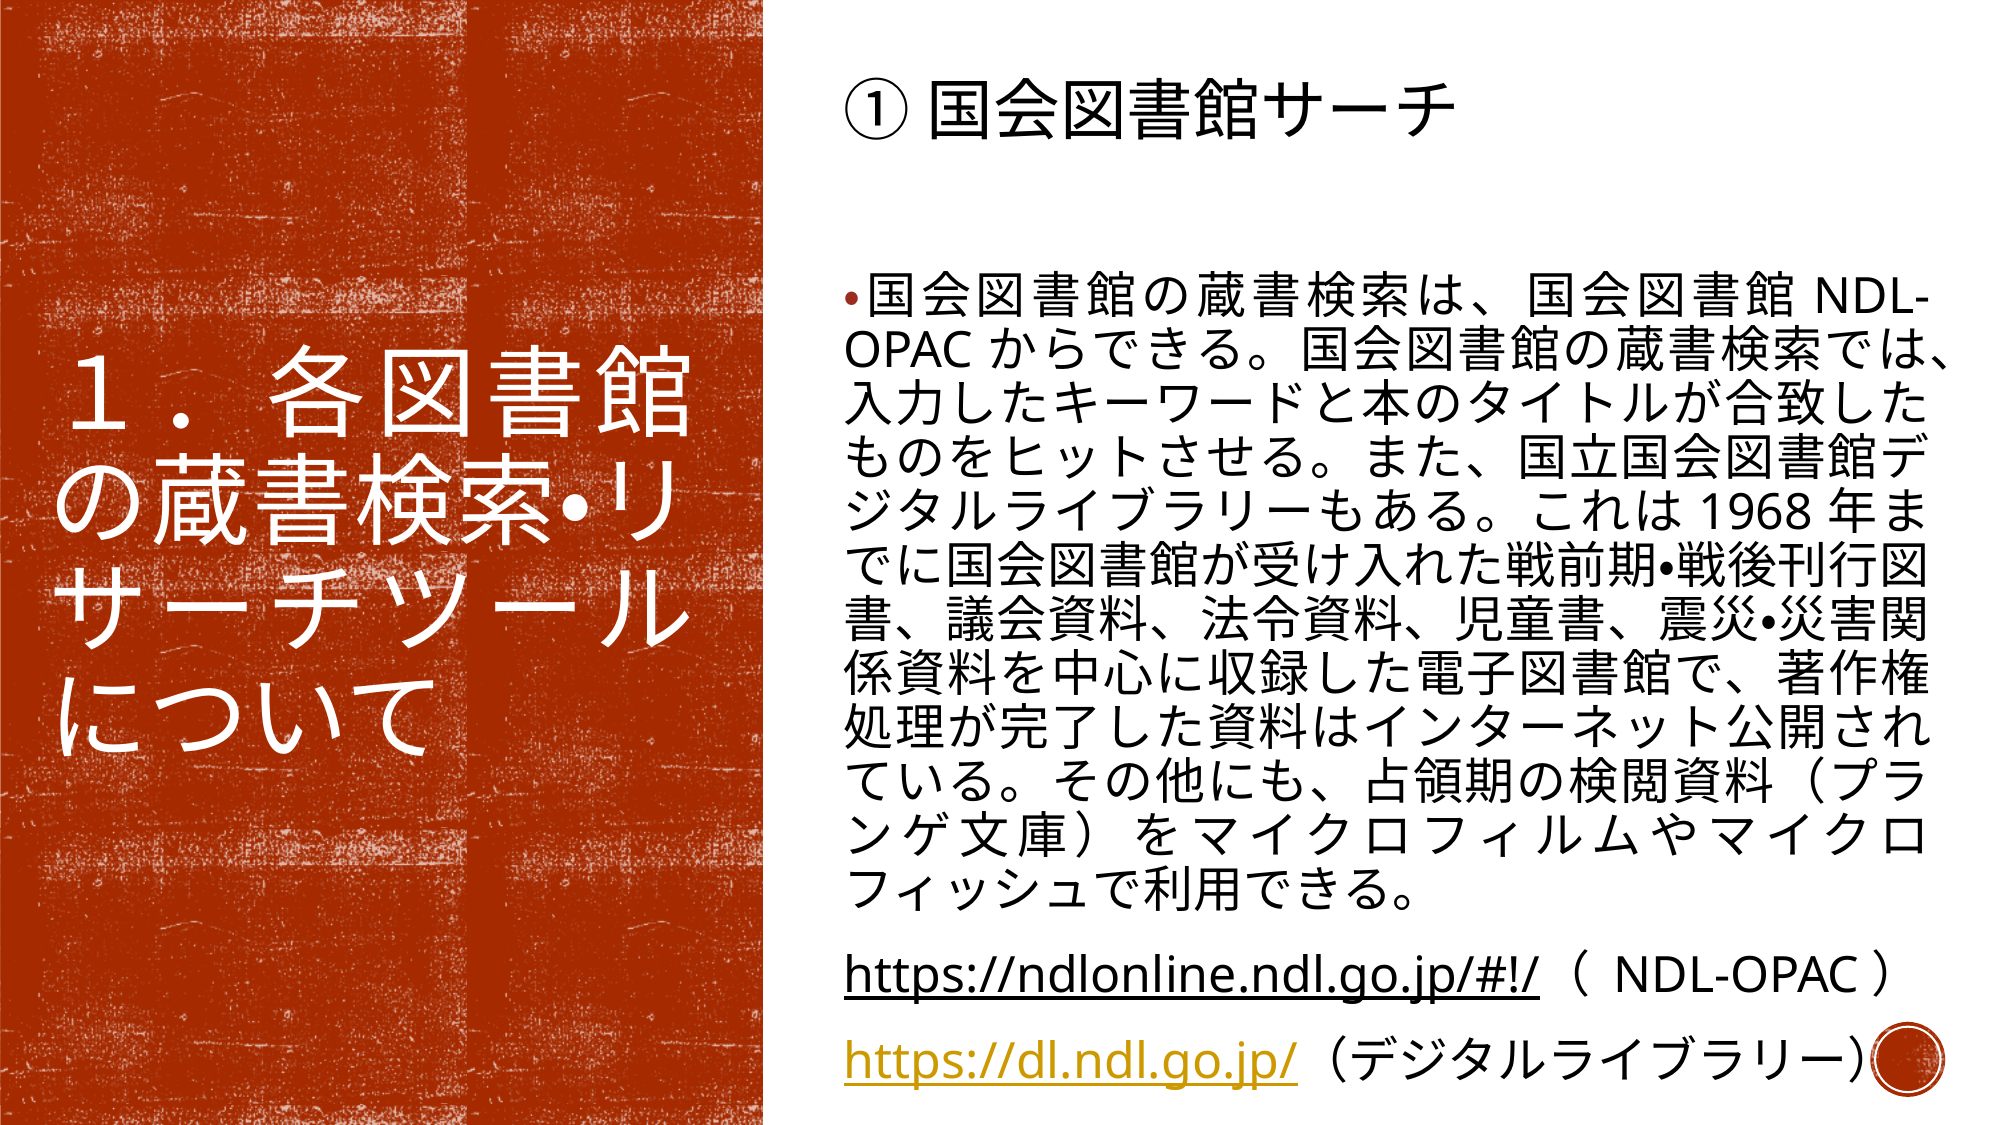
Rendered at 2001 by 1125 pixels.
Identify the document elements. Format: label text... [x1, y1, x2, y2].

text_box [763, 0, 2000, 1125]
text_box [0, 0, 763, 1125]
text_box [1884, 1089, 1931, 1097]
list ①国会図書館サーチ ・国会図書館の蔵書検索は、国会図書館NDL-OPACからできる。国会図書館の蔵書検索では、入力したキーワードと本のタイトルが合致したものをヒットさせる。また、国立国会図書館デジタルライブラリーもある。これは1968年までに国会図書館が受け入れた戦前期・戦後刊行図書、議会資料、法令資料、児童書、震災・災害関係資料を中心に収録した電子図書館で、著作権処理が完了した資料はインターネット公開されている。その他にも、占領期の検閲資料（プランゲ文庫）をマイクロフィルムやマイクロフィッシュで利用できる。 https://ndlonline.ndl.go.jp/#!/（ NDL-OPAC） https://dl.ndl.go.jp/（デジタルライブラリー） [829, 155, 1946, 1013]
slide_number 3 [1855, 1028, 1961, 1089]
text_box [1887, 1021, 1929, 1028]
title １．各図書館の蔵書検索・リサーチツールについて [33, 105, 711, 1013]
text_box [1894, 1089, 1922, 1093]
